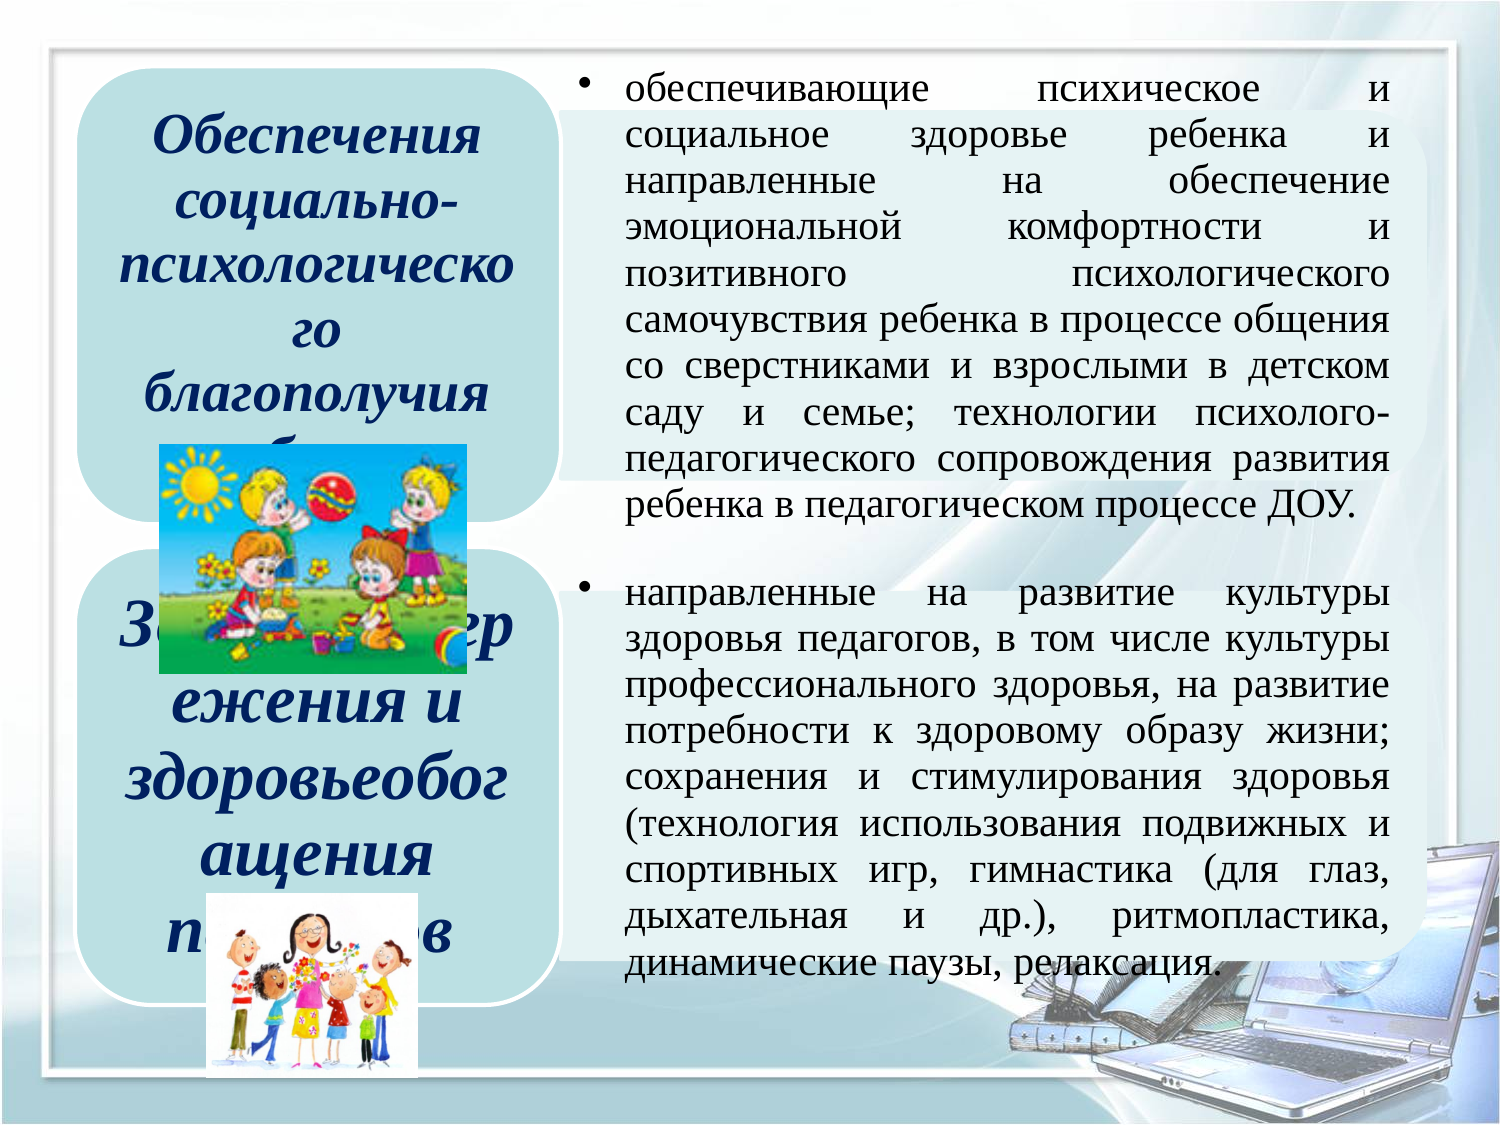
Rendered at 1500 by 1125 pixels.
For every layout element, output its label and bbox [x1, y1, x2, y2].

picture [0, 0, 1500, 1125]
list [74, 66, 1426, 1006]
